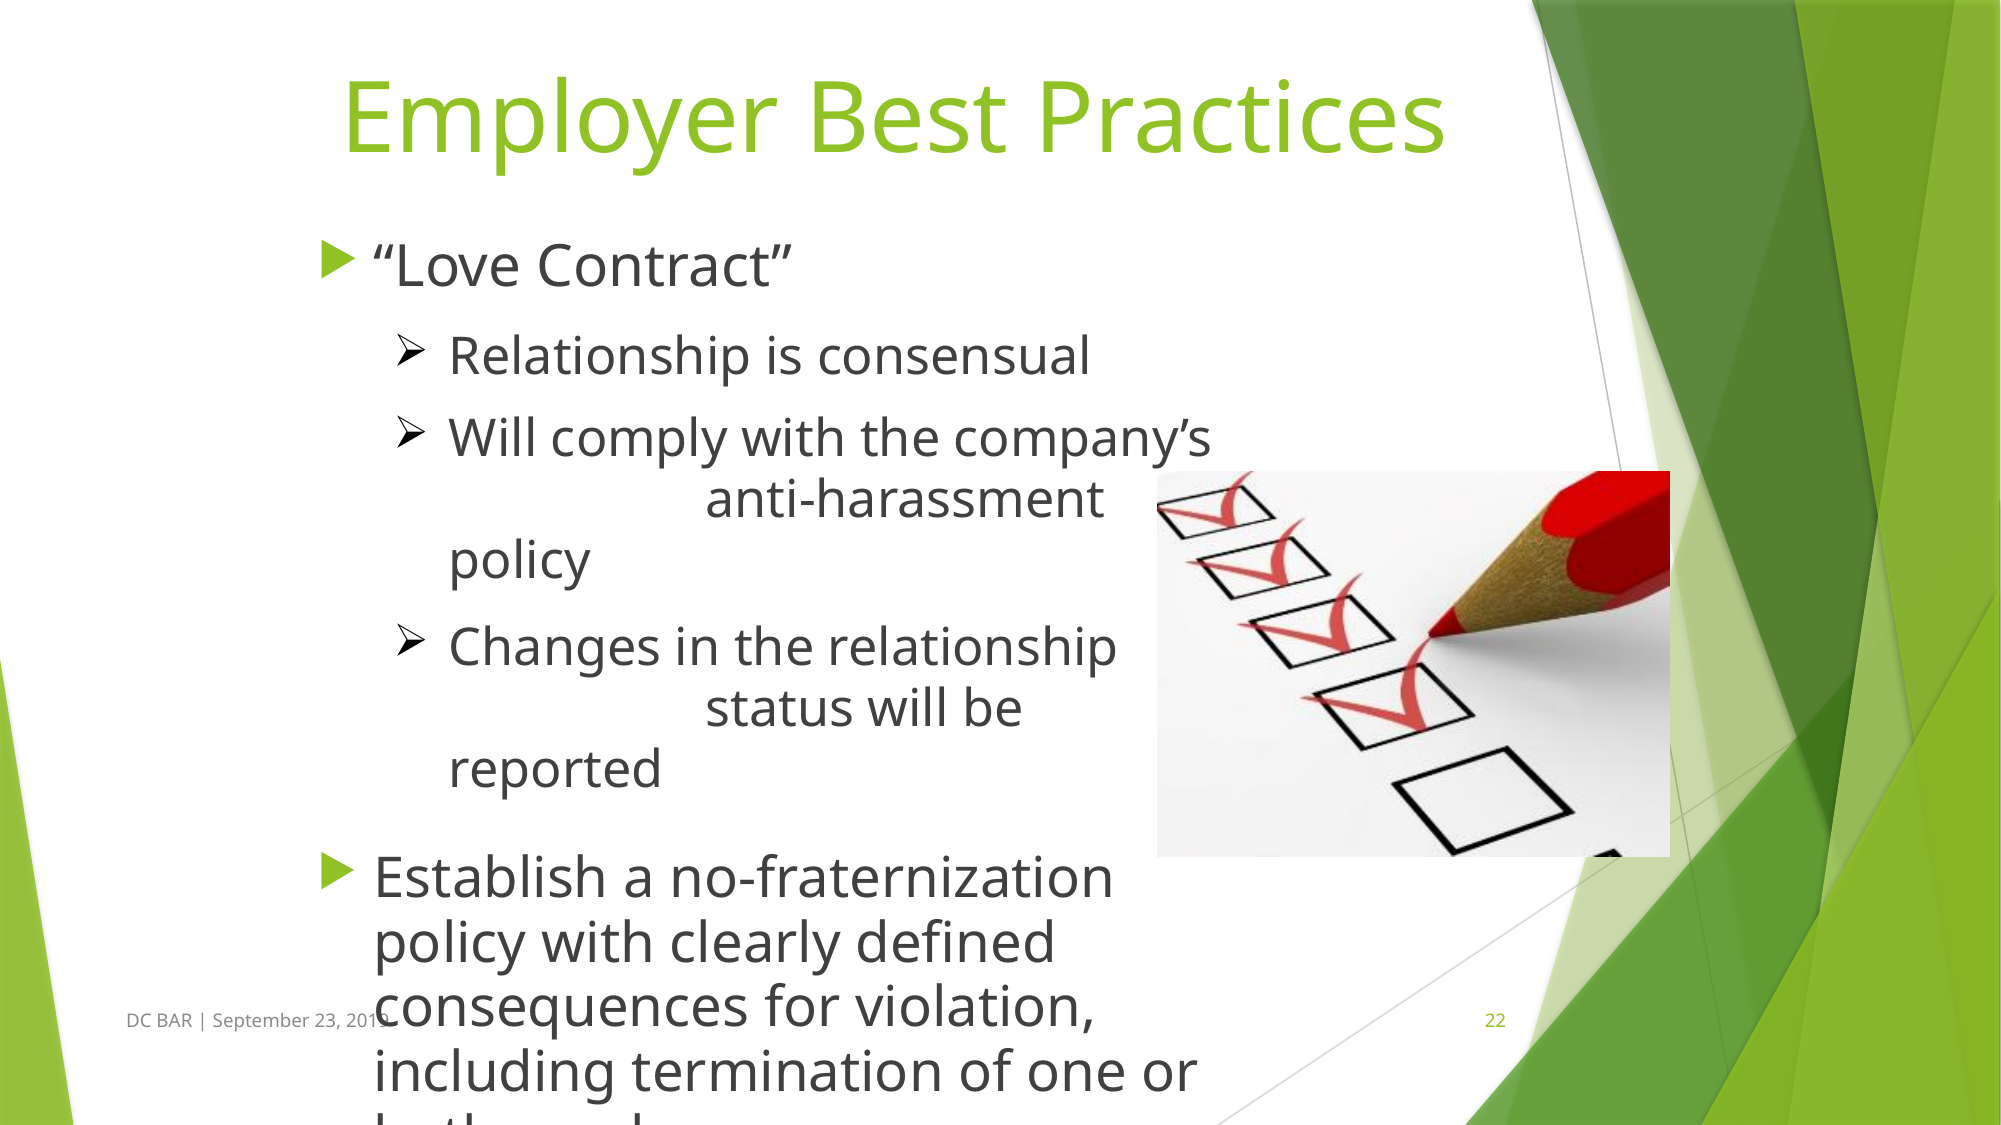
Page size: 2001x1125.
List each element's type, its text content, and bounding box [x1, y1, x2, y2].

picture [1156, 471, 1671, 857]
slide_number 22 [1409, 991, 1522, 1051]
title Employer Best Practices [325, 46, 1650, 180]
footer DC BAR | September 23, 2019 [111, 991, 1145, 1051]
list “Love Contract” Relationship is consensual Will comply with the company’s anti-harassment policy Changes in the relationship status will be reported Establish a no-fraternization policy with clearly defined consequences for violation, including termination of one or both employees [302, 224, 1231, 931]
